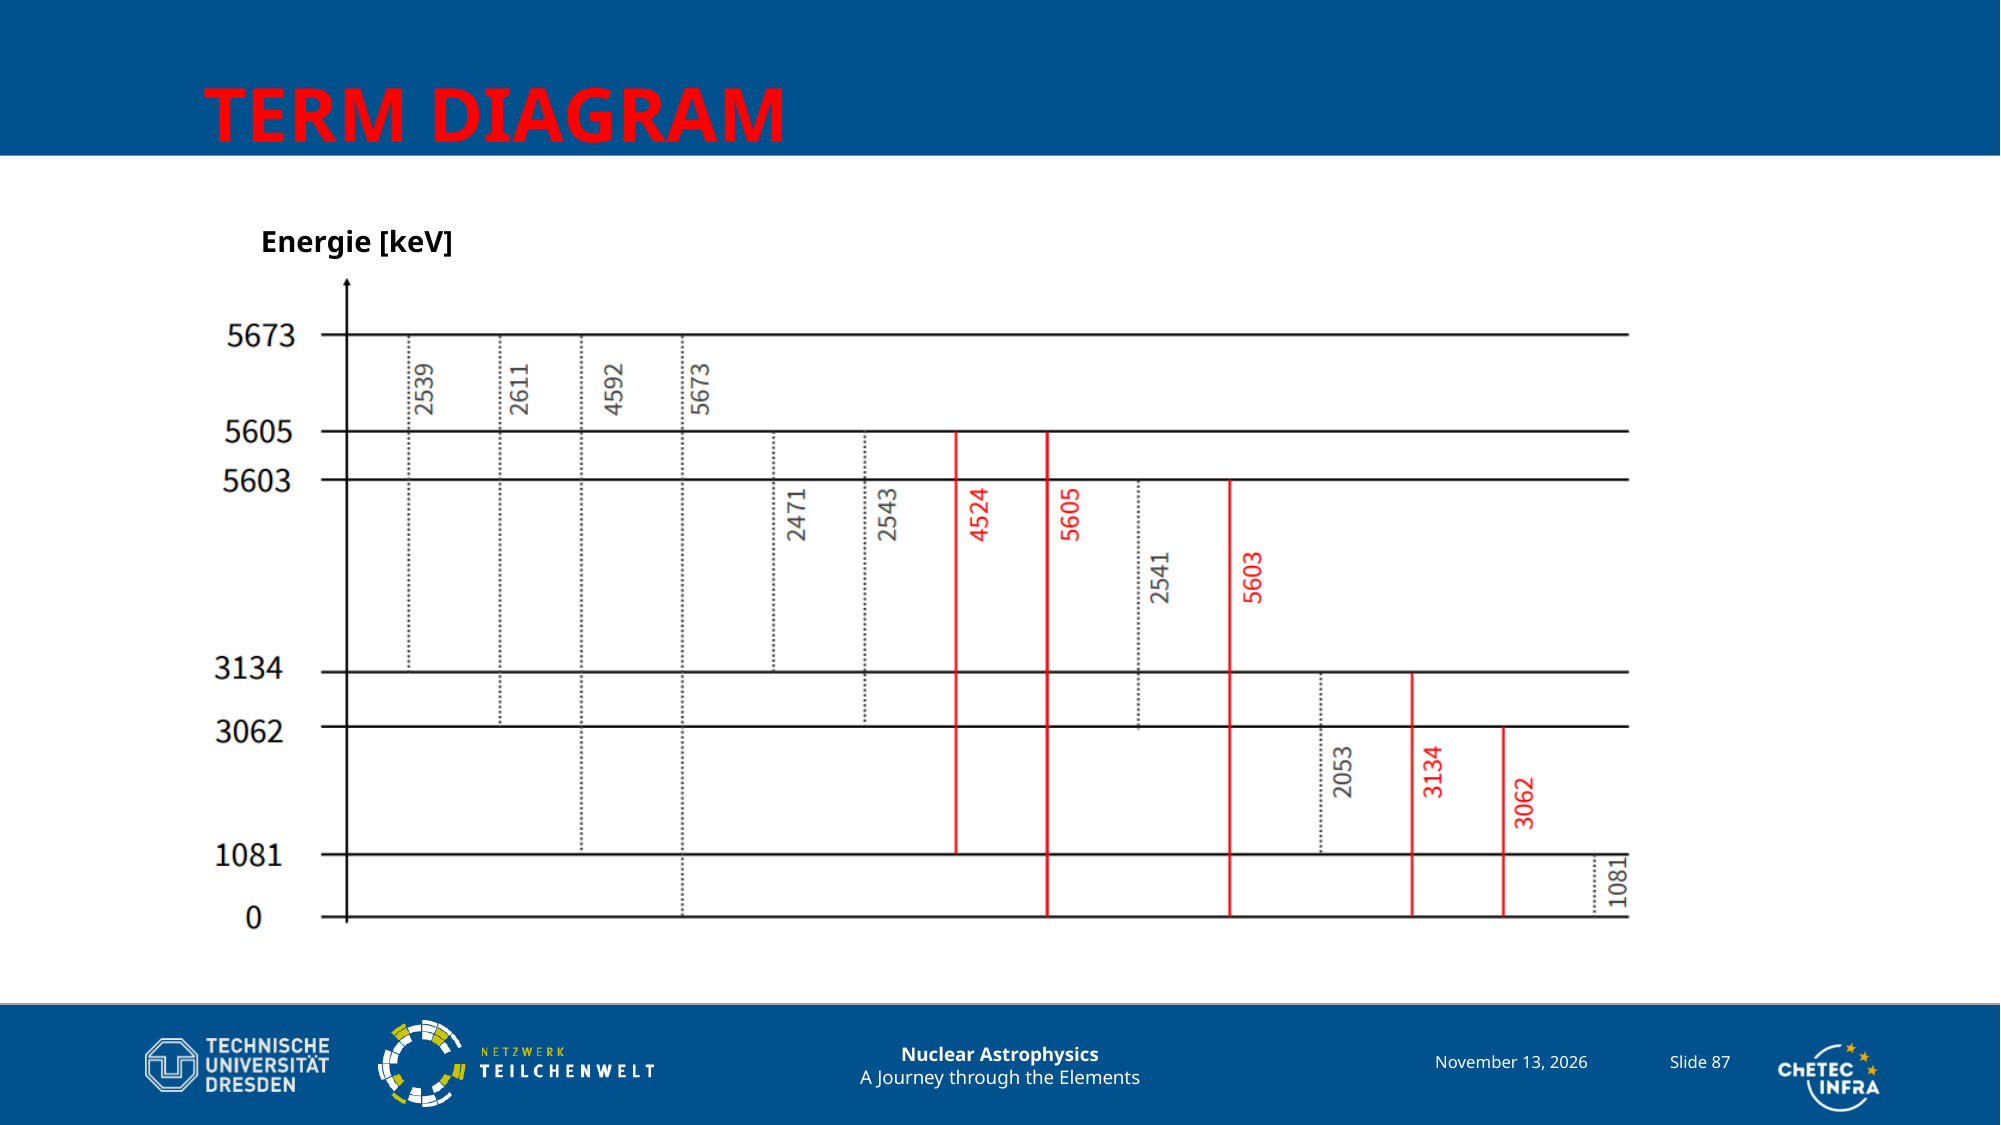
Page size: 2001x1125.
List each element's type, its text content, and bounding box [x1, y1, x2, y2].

picture [378, 1020, 654, 1107]
title Term Diagram [203, 56, 1880, 169]
text_box Energie [keV] [182, 215, 532, 266]
picture [162, 266, 1691, 950]
picture [1778, 1033, 1880, 1121]
